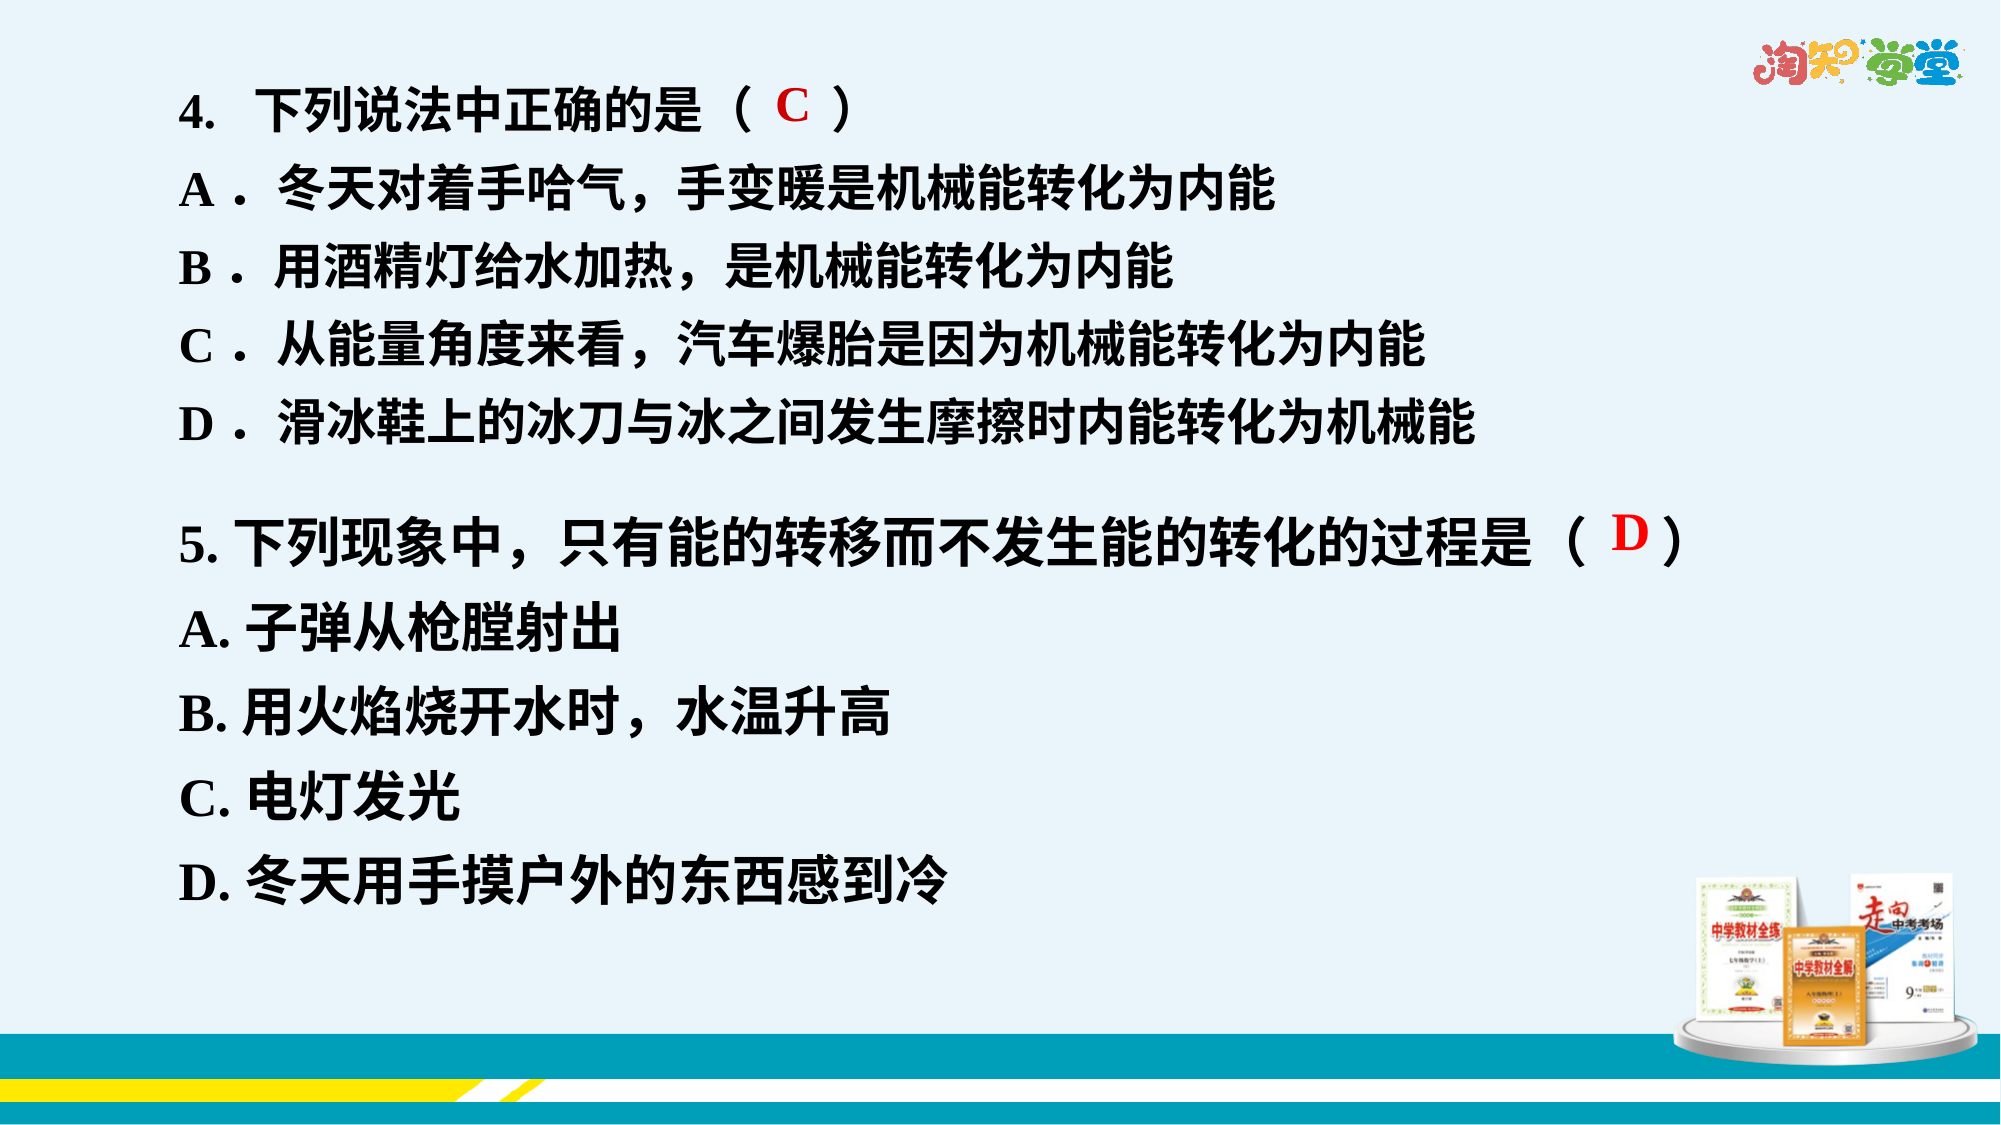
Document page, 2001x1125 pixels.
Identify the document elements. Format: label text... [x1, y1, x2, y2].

text_box 4. 下列说法中正确的是（ ） A．冬天对着手哈气，手变暖是机械能转化为内能 B．用酒精灯给水加热，是机械能转化为内能 C．从能量角度来看，汽车爆胎是因为机械能转化为内能 D．滑冰鞋上的冰刀与冰之间发生摩擦时内能转化为机械能 [88, 53, 1571, 435]
text_box C [760, 64, 867, 139]
picture [0, 805, 2001, 1125]
picture [1741, 26, 1973, 98]
text_box D [1596, 489, 1747, 569]
text_box 5.下列现象中，只有能的转移而不发生能的转化的过程是（ ） A.子弹从枪膛射出 B.用火焰烧开水时，水温升高 C.电灯发光 D.冬天用手摸户外的东西感到冷 [88, 481, 1766, 919]
